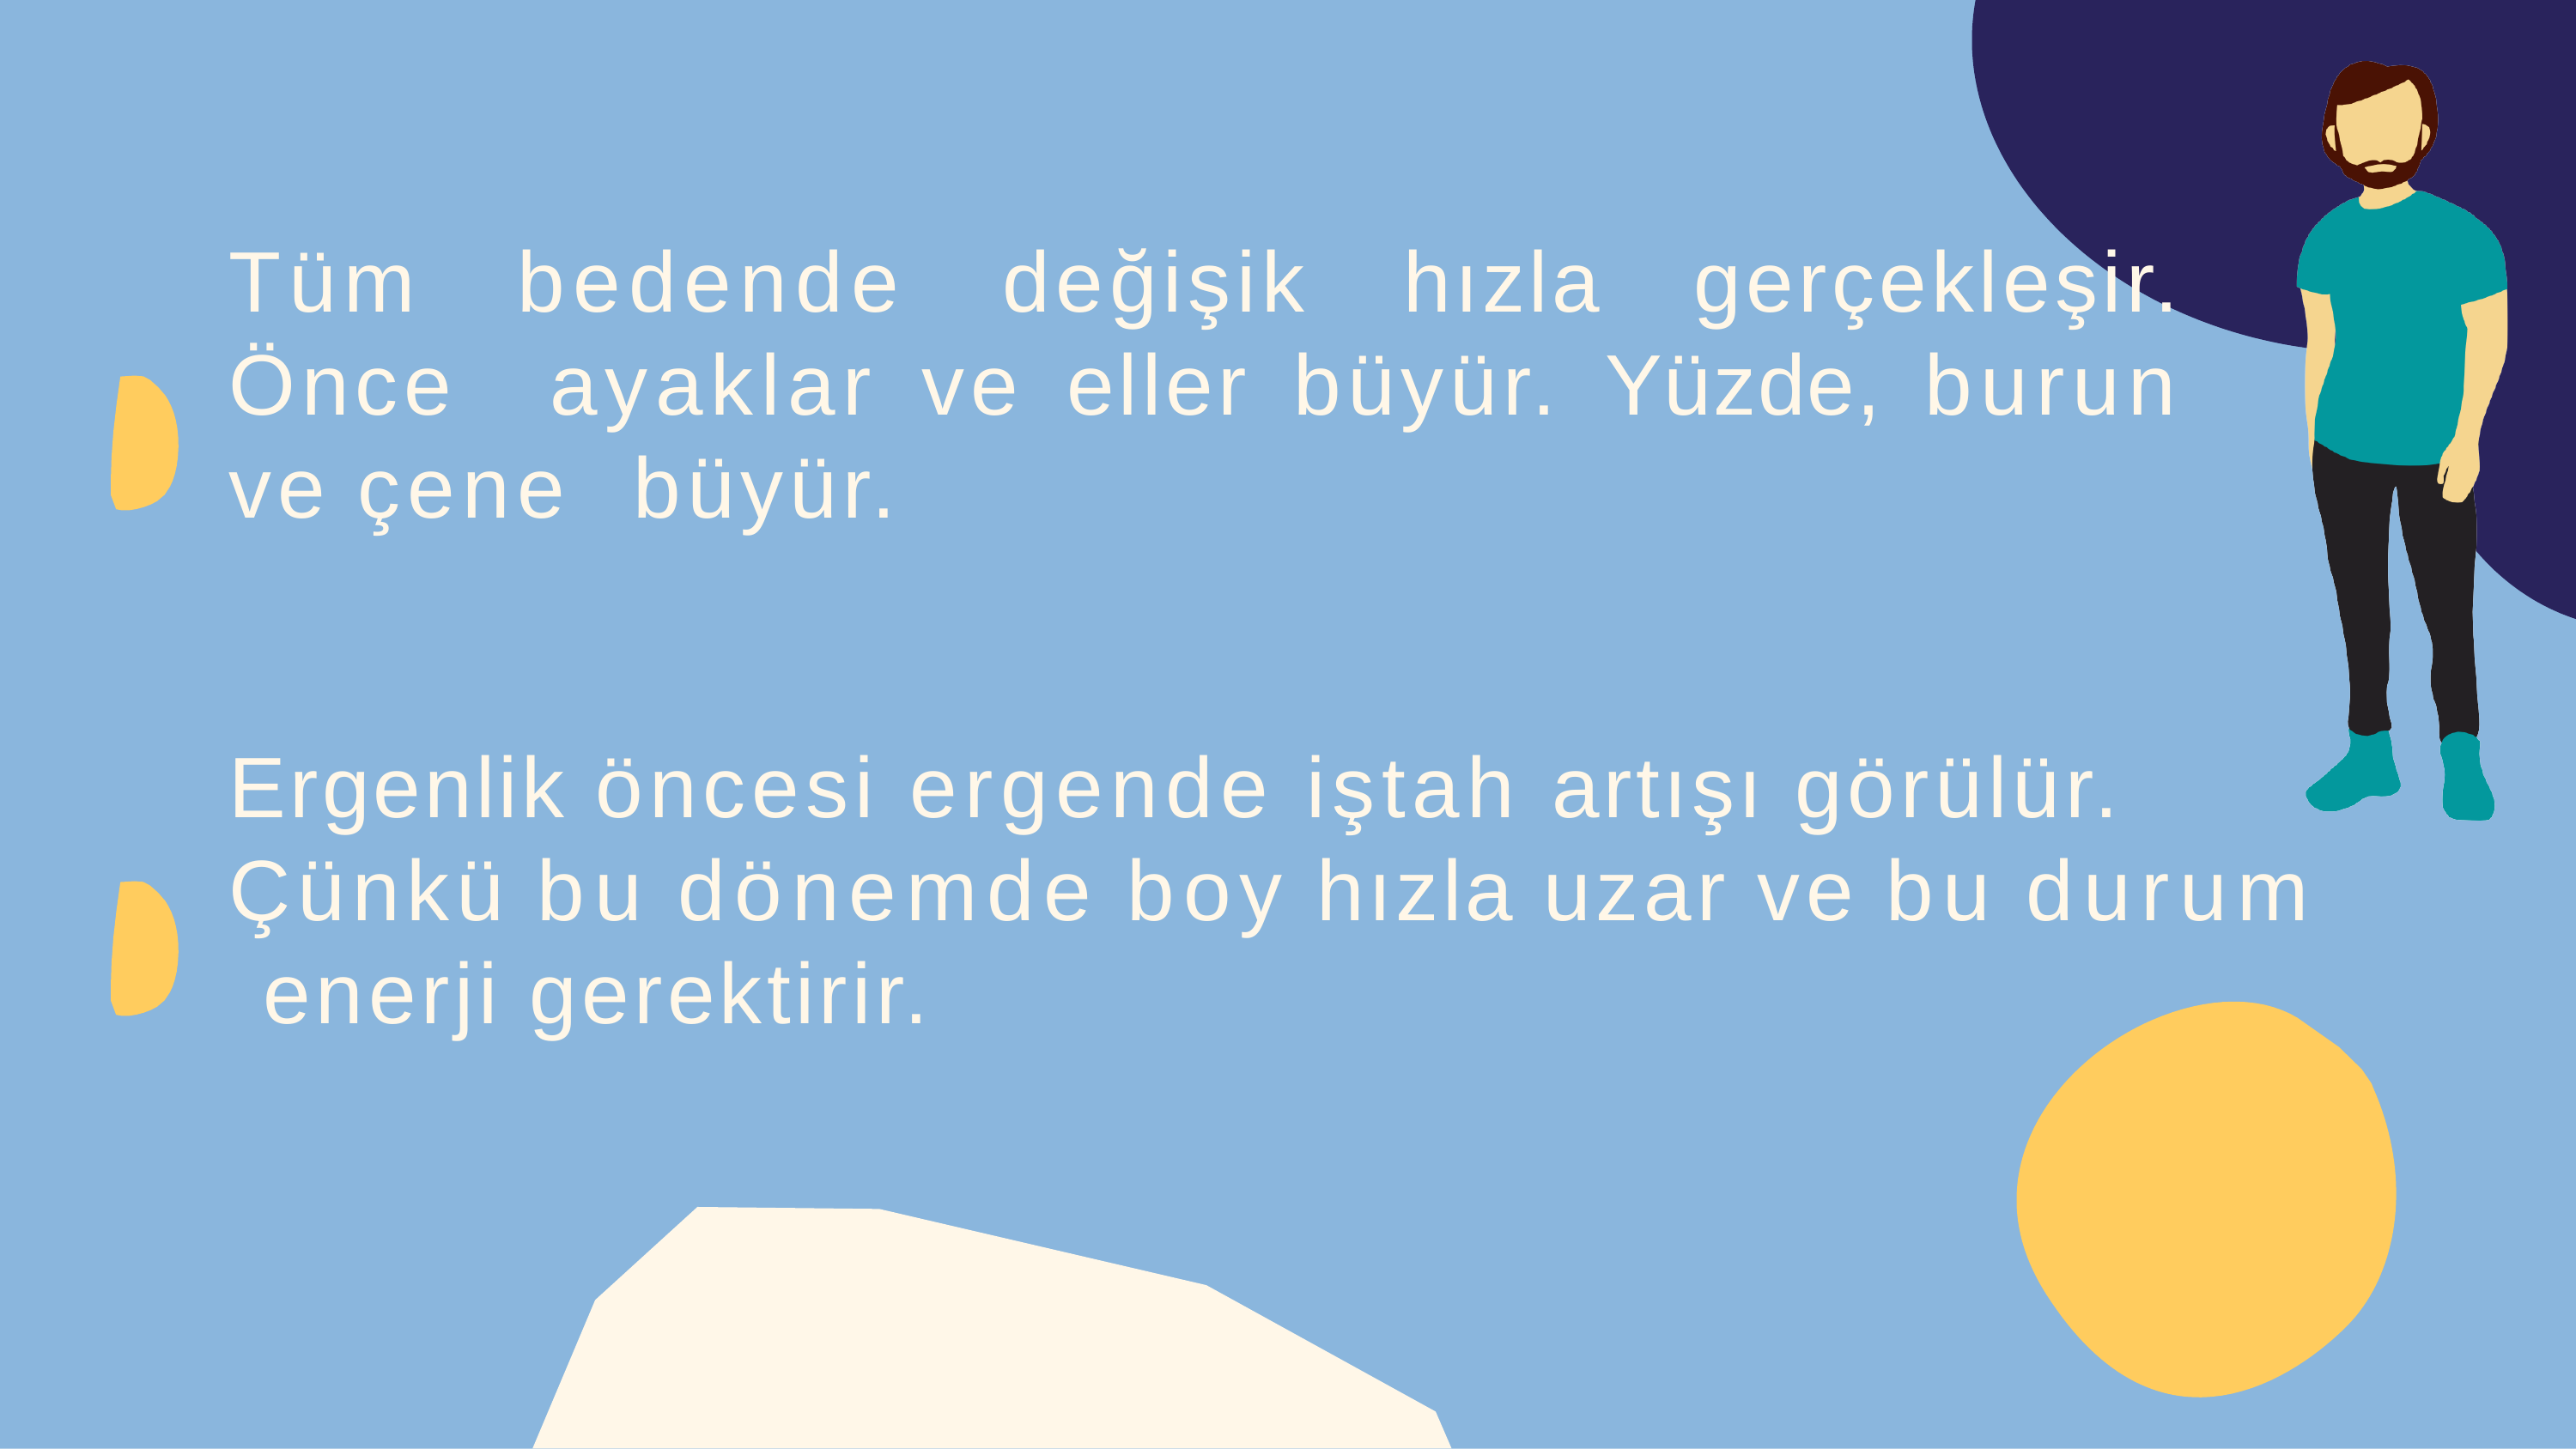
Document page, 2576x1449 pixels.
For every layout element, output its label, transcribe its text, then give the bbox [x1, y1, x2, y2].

subtitle Ergenlik öncesi ergende iştah artışı görülür. Çünkü bu dönemde boy hızla uzar ve bu durum enerji gerektirir. [227, 730, 2349, 1449]
picture [2296, 61, 2508, 821]
text_box Tüm bedende değişik hızla gerçekleşir. Önce ayaklar ve eller büyür. Yüzde, burun ve çene büyür. [227, 224, 2185, 536]
